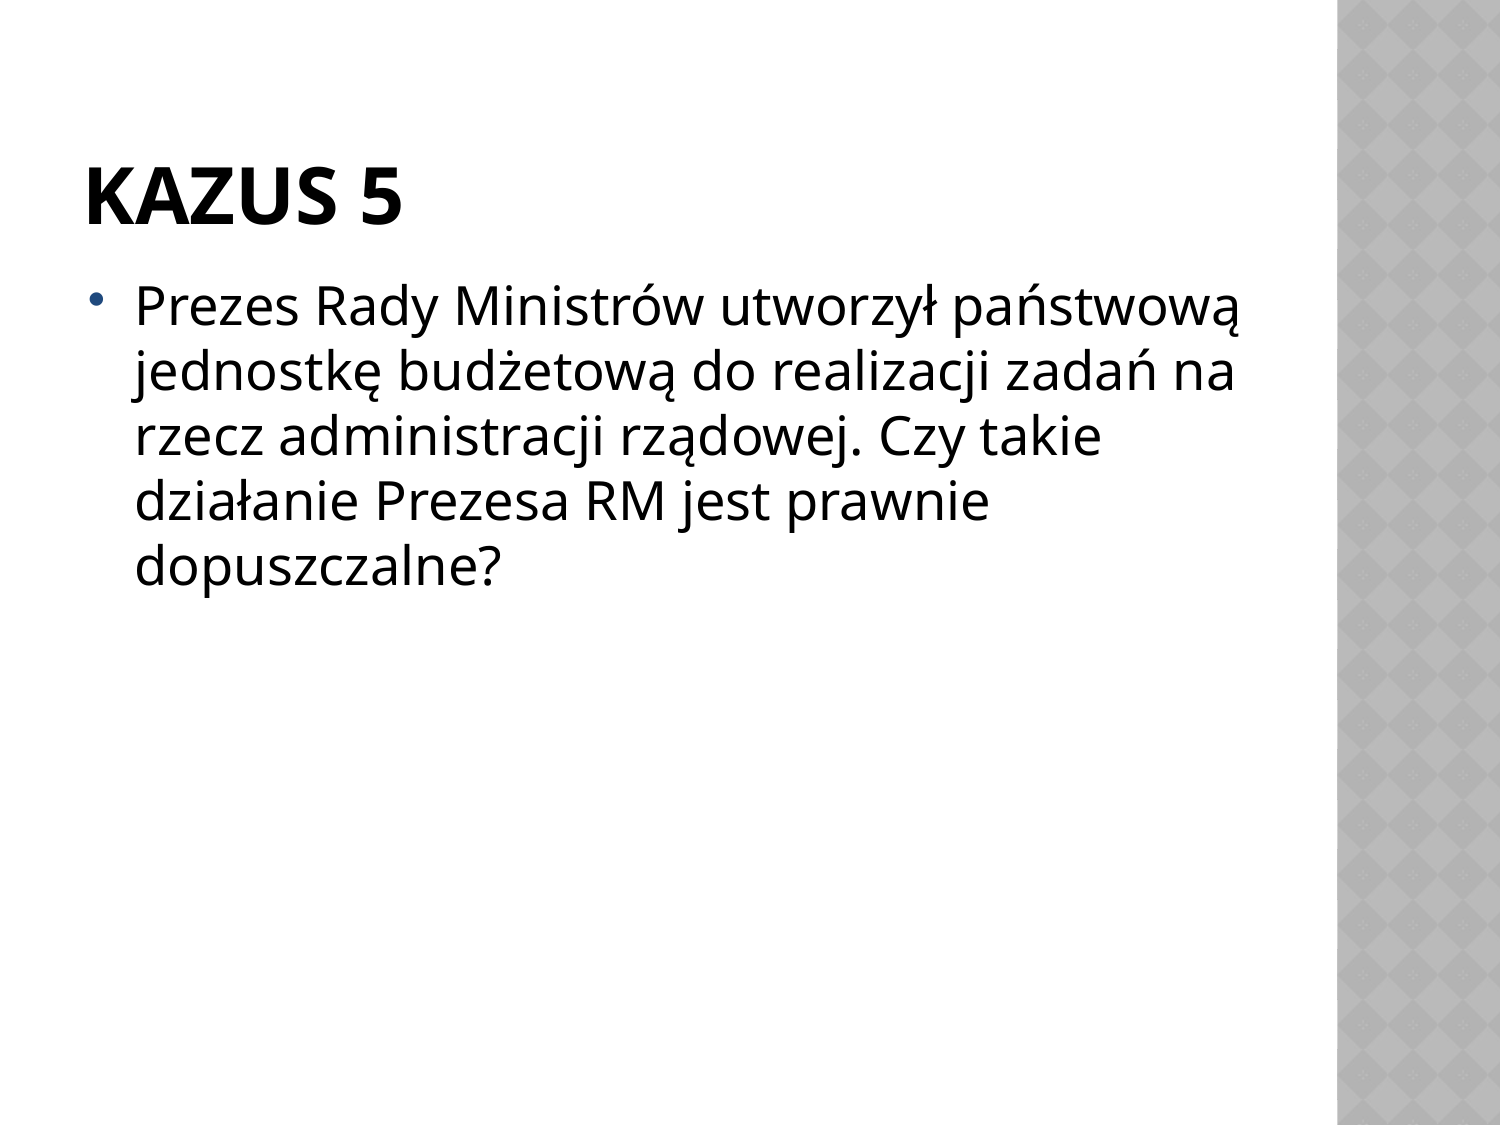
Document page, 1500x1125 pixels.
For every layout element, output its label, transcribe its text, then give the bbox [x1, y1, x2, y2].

list Prezes Rady Ministrów utworzył państwową jednostkę budżetową do realizacji zadań na rzecz administracji rządowej. Czy takie działanie Prezesa RM jest prawnie dopuszczalne? [75, 264, 1263, 1059]
title KAZUS 5 [75, 52, 1263, 240]
